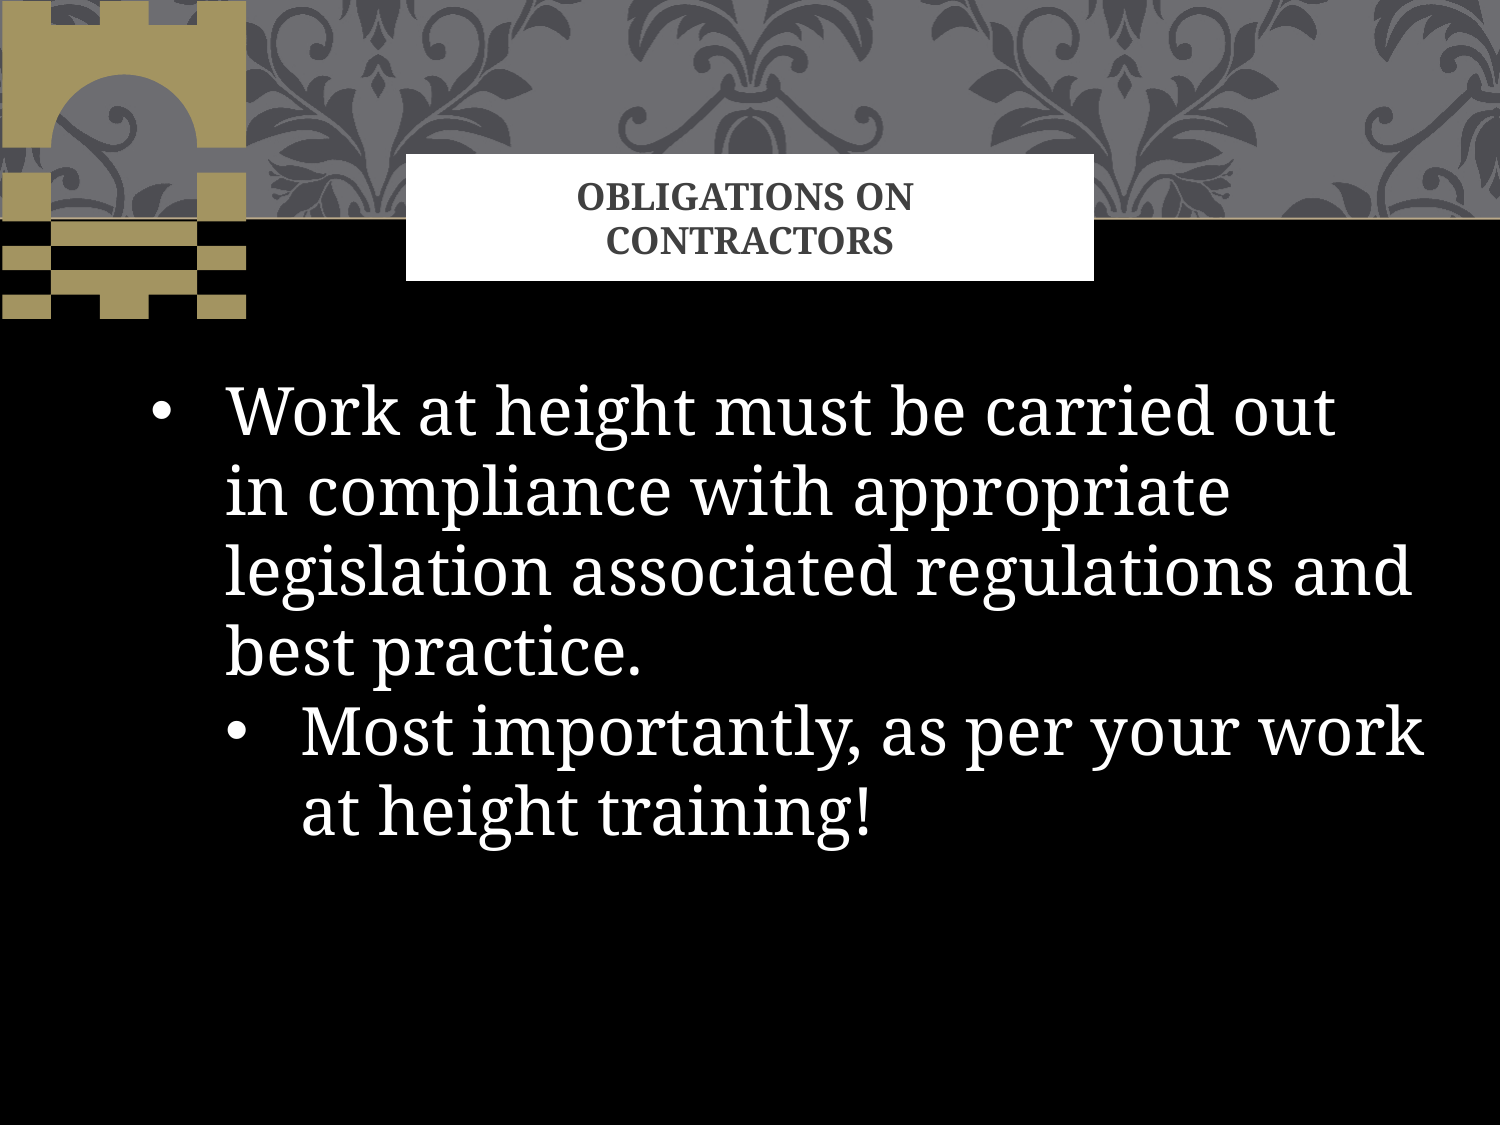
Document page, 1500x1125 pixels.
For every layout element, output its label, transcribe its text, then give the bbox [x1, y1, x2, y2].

title OBLIGATIONS ON CONTRACTORS [406, 154, 1094, 281]
text_box Work at height must be carried out in compliance with appropriate legislation associated regulations and best practice. Most importantly, as per your work at height training! [135, 361, 1447, 857]
